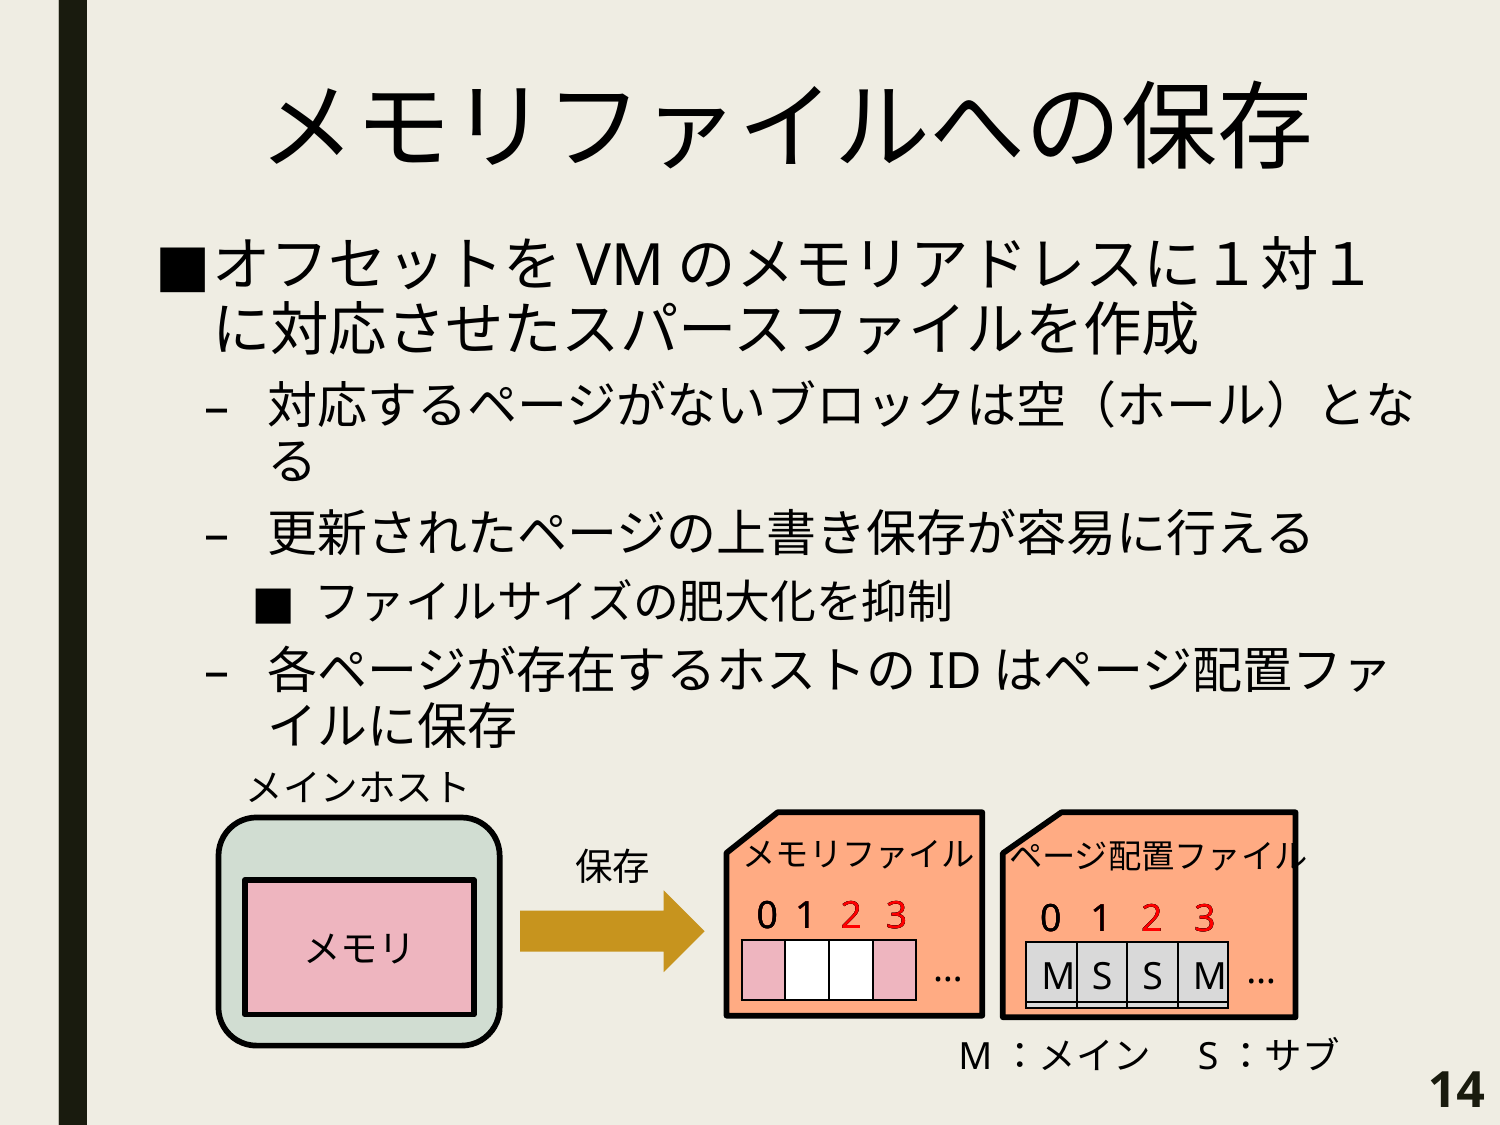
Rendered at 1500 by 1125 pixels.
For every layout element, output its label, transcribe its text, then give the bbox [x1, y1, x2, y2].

text_box [757, 809, 986, 825]
text_box [999, 883, 1299, 1021]
text_box … [1231, 938, 1292, 999]
table_header [830, 941, 872, 999]
table_header 1 [1076, 883, 1126, 944]
title メモリファイルへの保存 [140, 37, 1433, 224]
table_header M [1027, 944, 1076, 1001]
table_header 3 [1179, 883, 1227, 944]
table_header [874, 941, 915, 999]
text_box [215, 817, 503, 1049]
text_box メモリ [242, 877, 477, 1017]
table_header [1128, 1003, 1177, 1007]
text_box メモリファイル [727, 825, 991, 880]
table_header 2 [826, 881, 871, 941]
table_header [1078, 1003, 1126, 1007]
table_header M [1027, 1003, 1076, 1007]
text_box 保存 [560, 836, 666, 896]
text_box … [918, 936, 978, 997]
text_box [1035, 809, 1299, 827]
table_header S [1128, 944, 1177, 1001]
table_header 1 [780, 881, 826, 941]
text_box [723, 848, 986, 1019]
text_box メインホスト [230, 756, 486, 817]
table_header S [1078, 944, 1126, 1001]
text_box ページ配置ファイル [994, 827, 1323, 883]
list オフセットをVMのメモリアドレスに１対１に対応させたスパースファイルを作成 対応するページがないブロックは空（ホール）となる 更新されたページの上書き保存が容易に行える ファイルサイズの肥大化を抑制 各ページが存在するホストのIDはページ配置ファイルに保存 [140, 224, 1433, 1015]
table_header 0 [742, 881, 780, 941]
table_header [1179, 1003, 1227, 1007]
slide_number 14 [1303, 1058, 1500, 1125]
table_header 0 [1025, 883, 1076, 944]
text_box [517, 888, 708, 975]
table_header 3 [871, 881, 916, 941]
table_header [743, 941, 784, 999]
table_header 2 [1126, 883, 1179, 944]
table_header M [1179, 944, 1227, 1001]
text_box M：メイン S：サブ [943, 1024, 1355, 1084]
table_header [786, 941, 828, 999]
